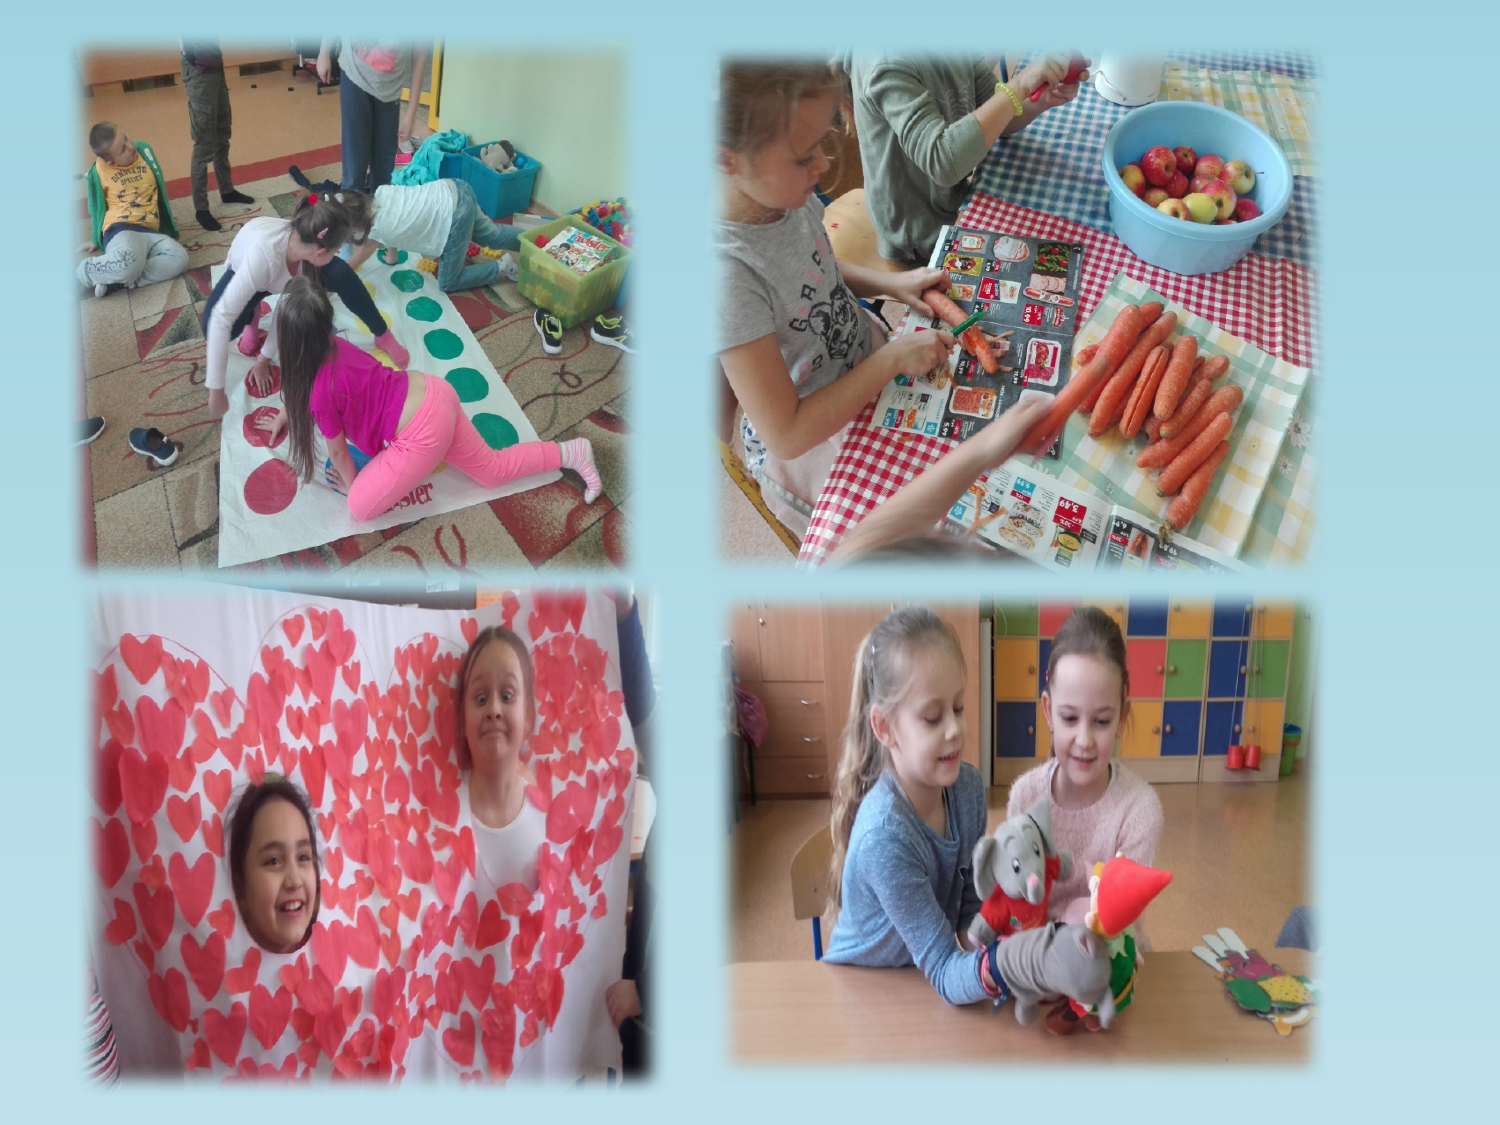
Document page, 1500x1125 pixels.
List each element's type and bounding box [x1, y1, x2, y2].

picture [704, 44, 1329, 578]
picture [66, 32, 668, 1097]
picture [713, 588, 1329, 1083]
